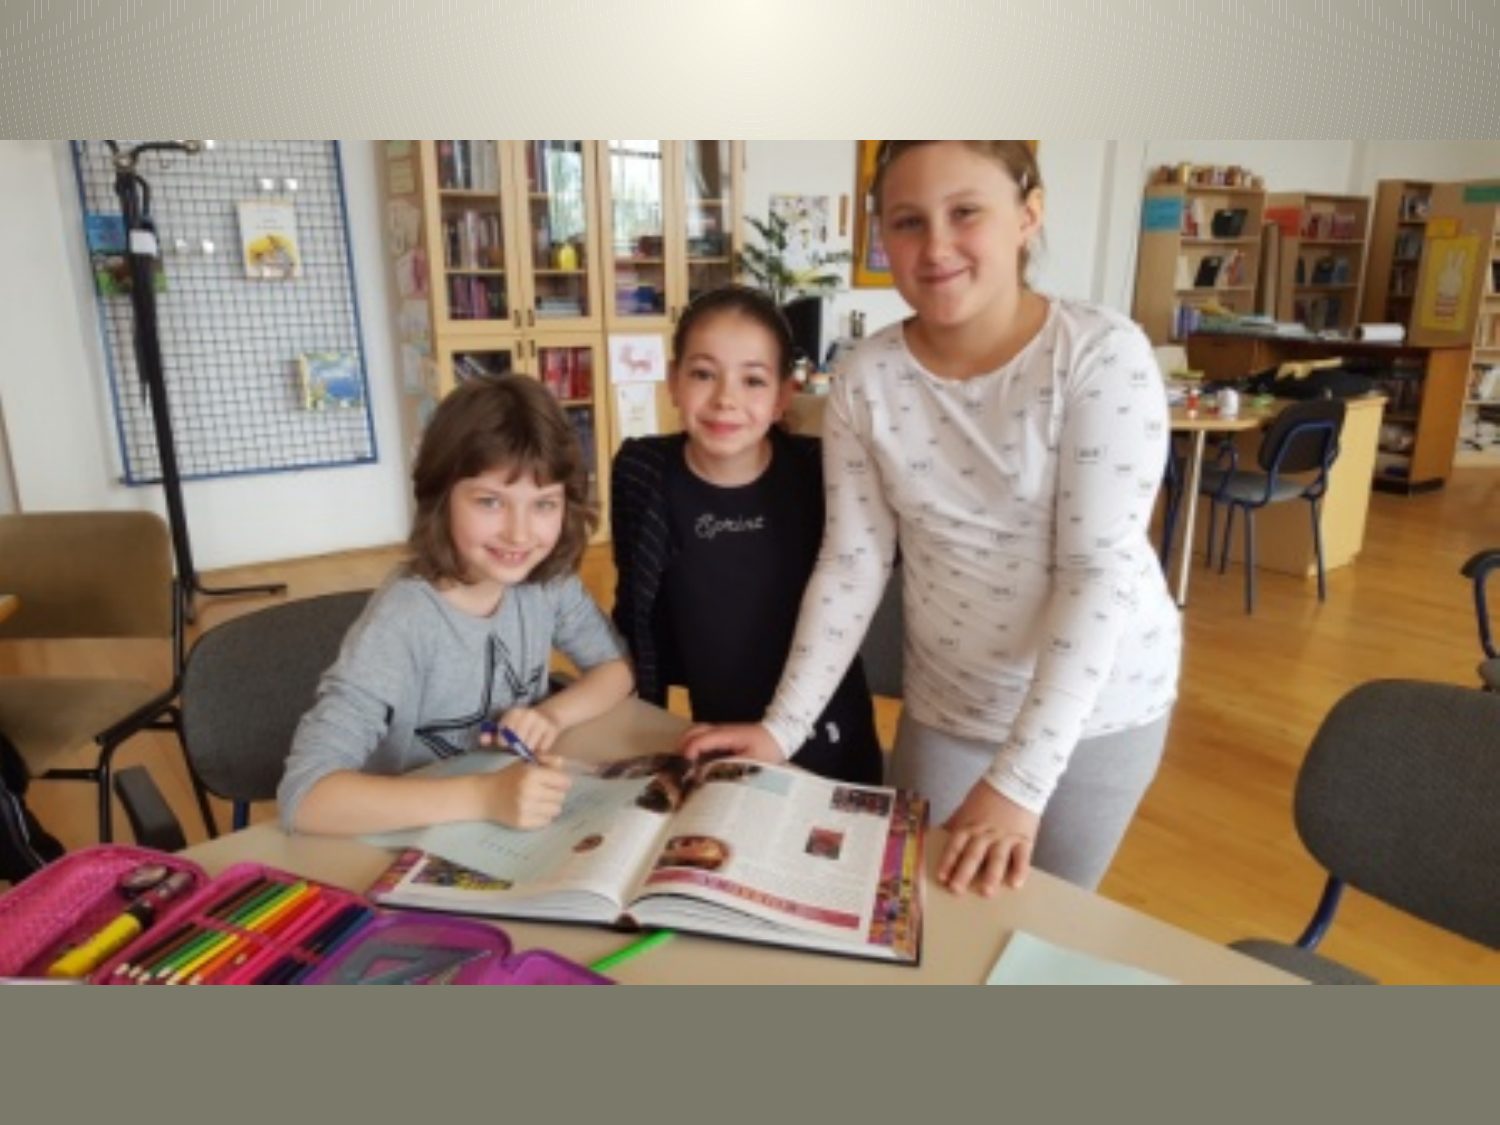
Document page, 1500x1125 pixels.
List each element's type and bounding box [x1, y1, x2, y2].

picture [0, 140, 1500, 985]
